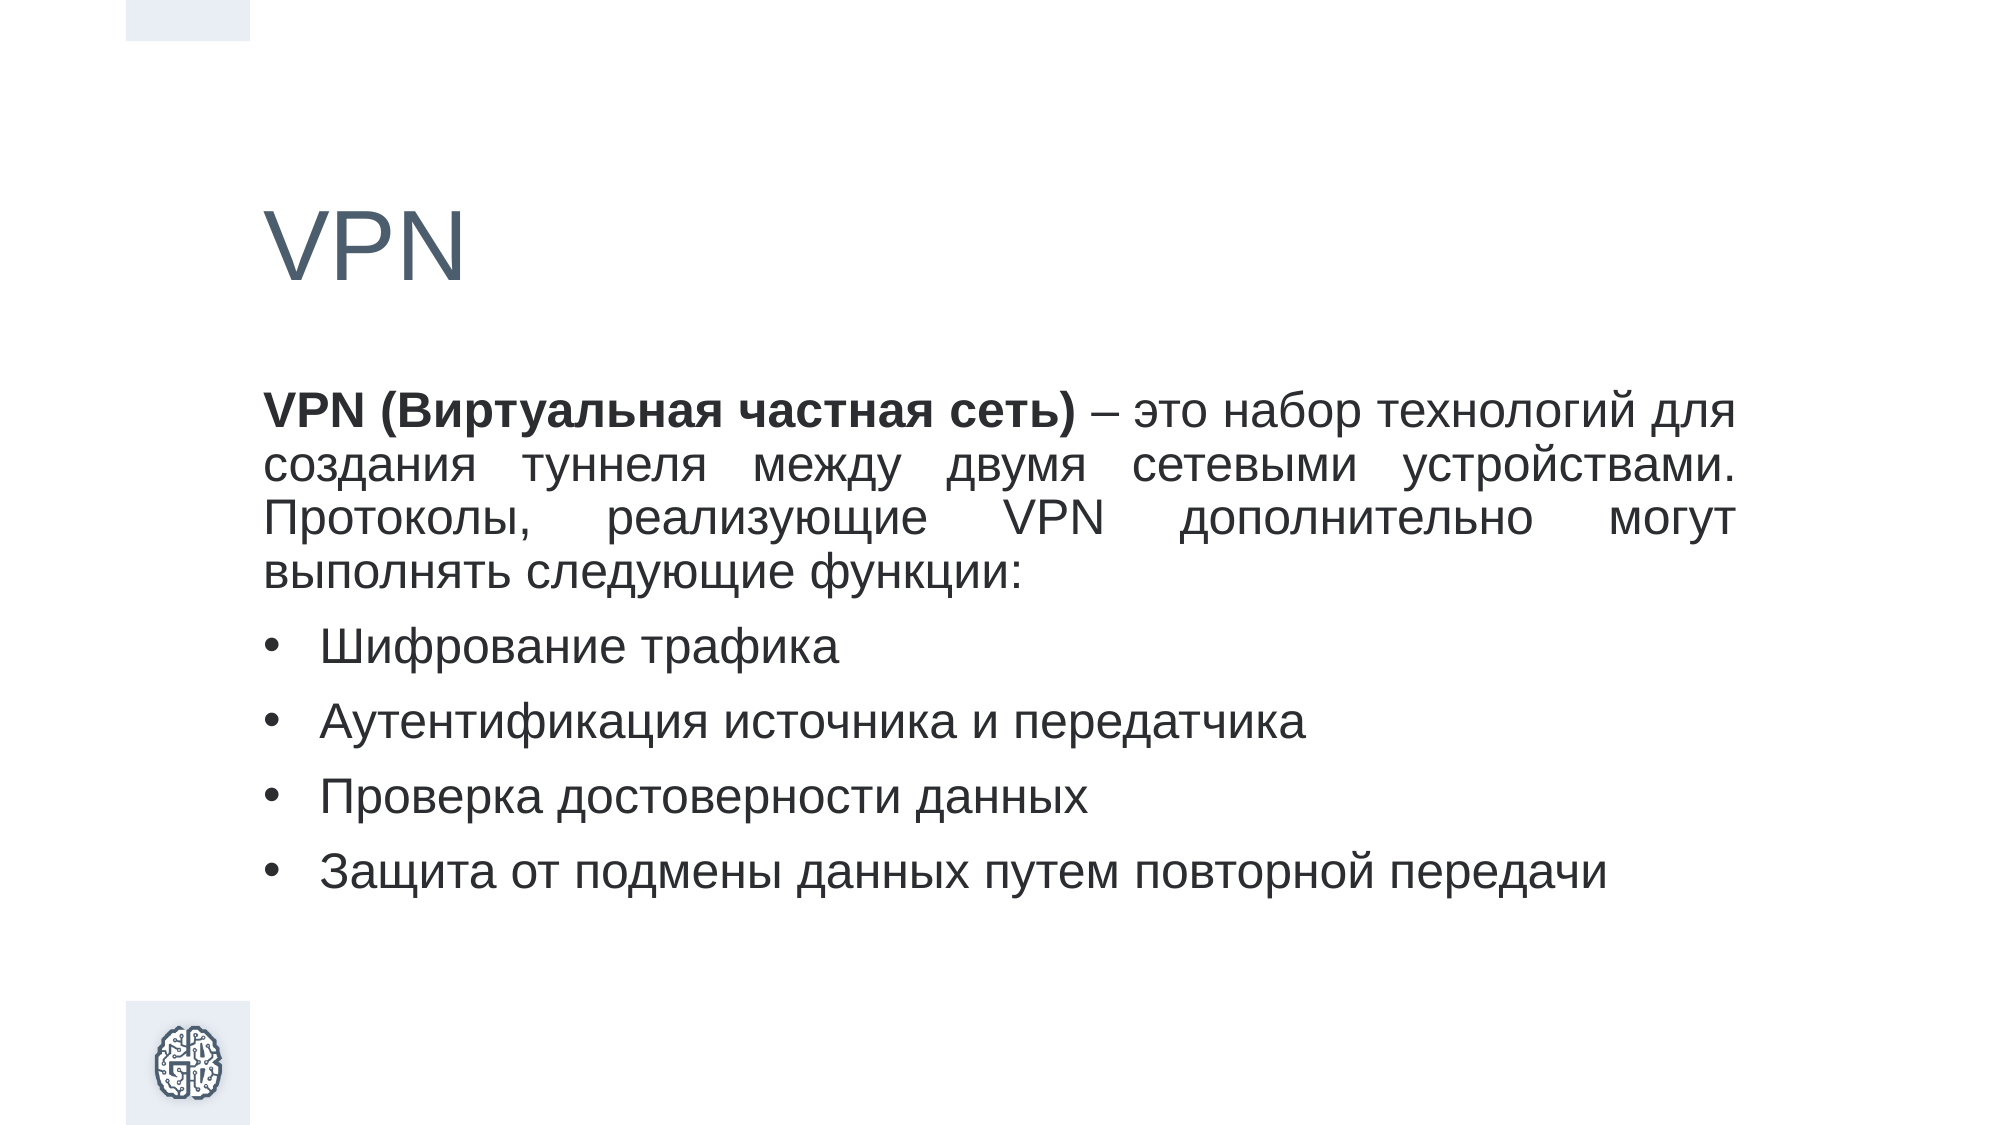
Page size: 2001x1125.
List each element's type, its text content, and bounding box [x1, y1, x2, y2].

list VPN (Виртуальная частная сеть) – это набор технологий для создания туннеля между двумя сетевыми устройствами. Протоколы, реализующие VPN дополнительно могут выполнять следующие функции: Шифрование трафика Аутентификация источника и передатчика Проверка достоверности данных Защита от подмены данных путем повторной передачи [248, 342, 1752, 941]
title VPN [248, 124, 1752, 342]
picture [144, 1016, 232, 1110]
